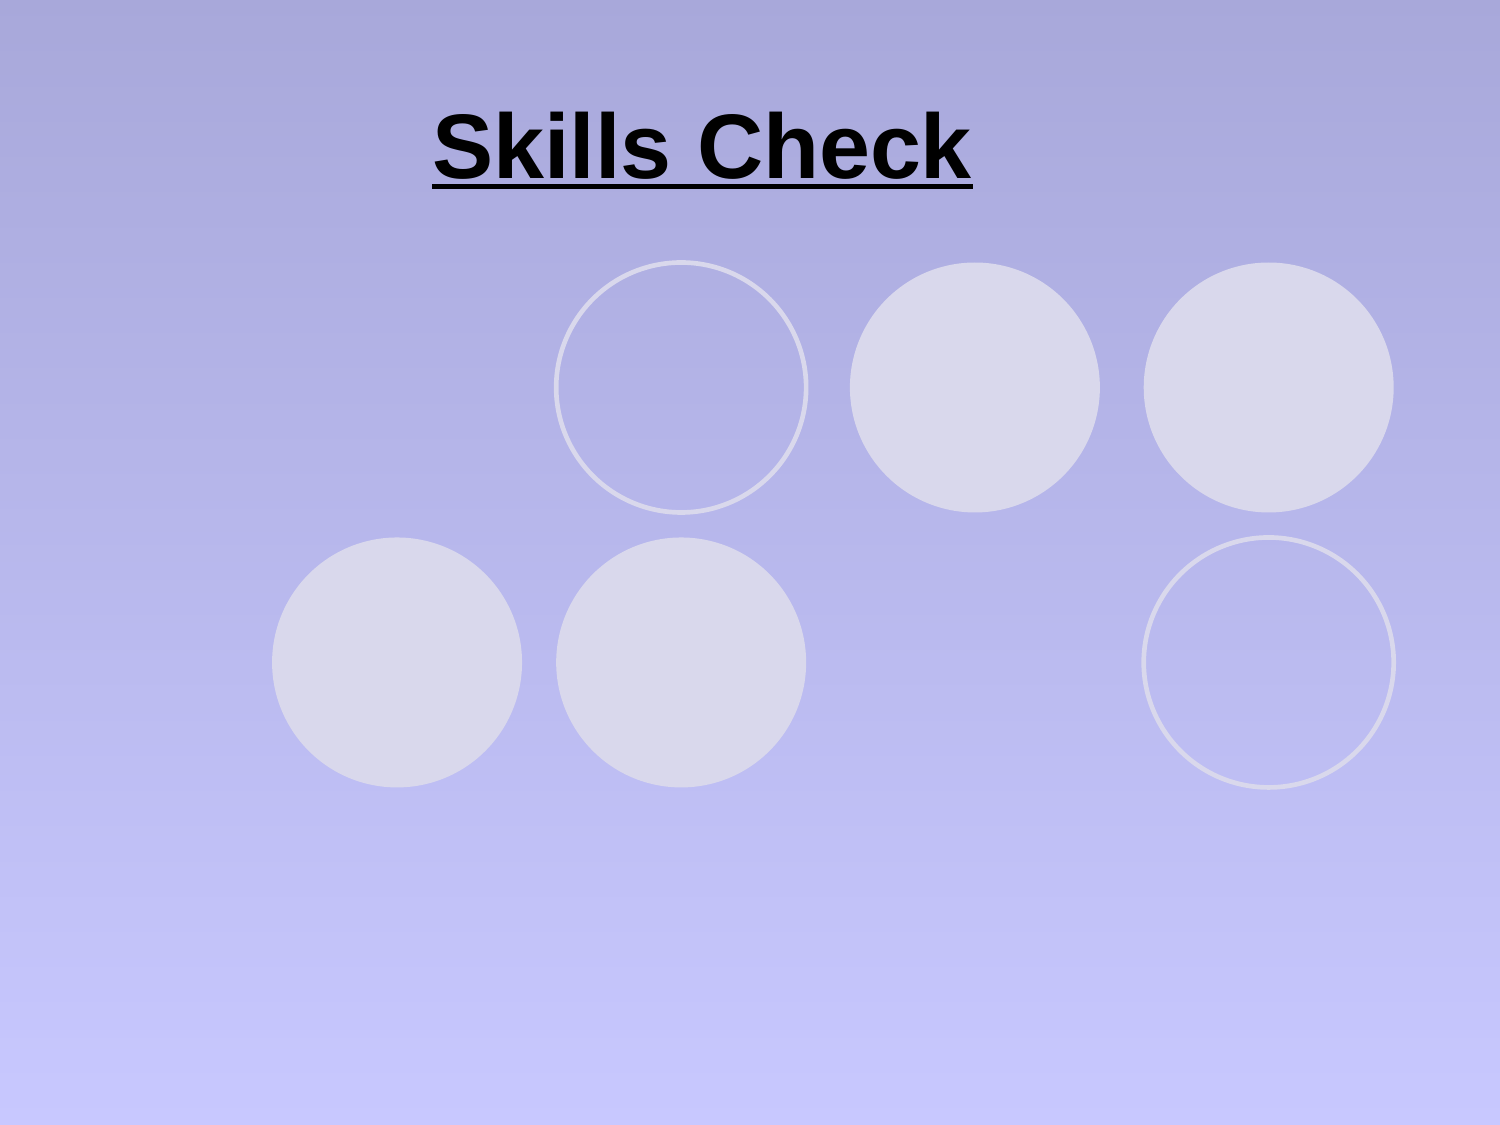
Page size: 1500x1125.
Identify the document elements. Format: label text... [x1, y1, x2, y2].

title Skills Check [0, 0, 988, 205]
